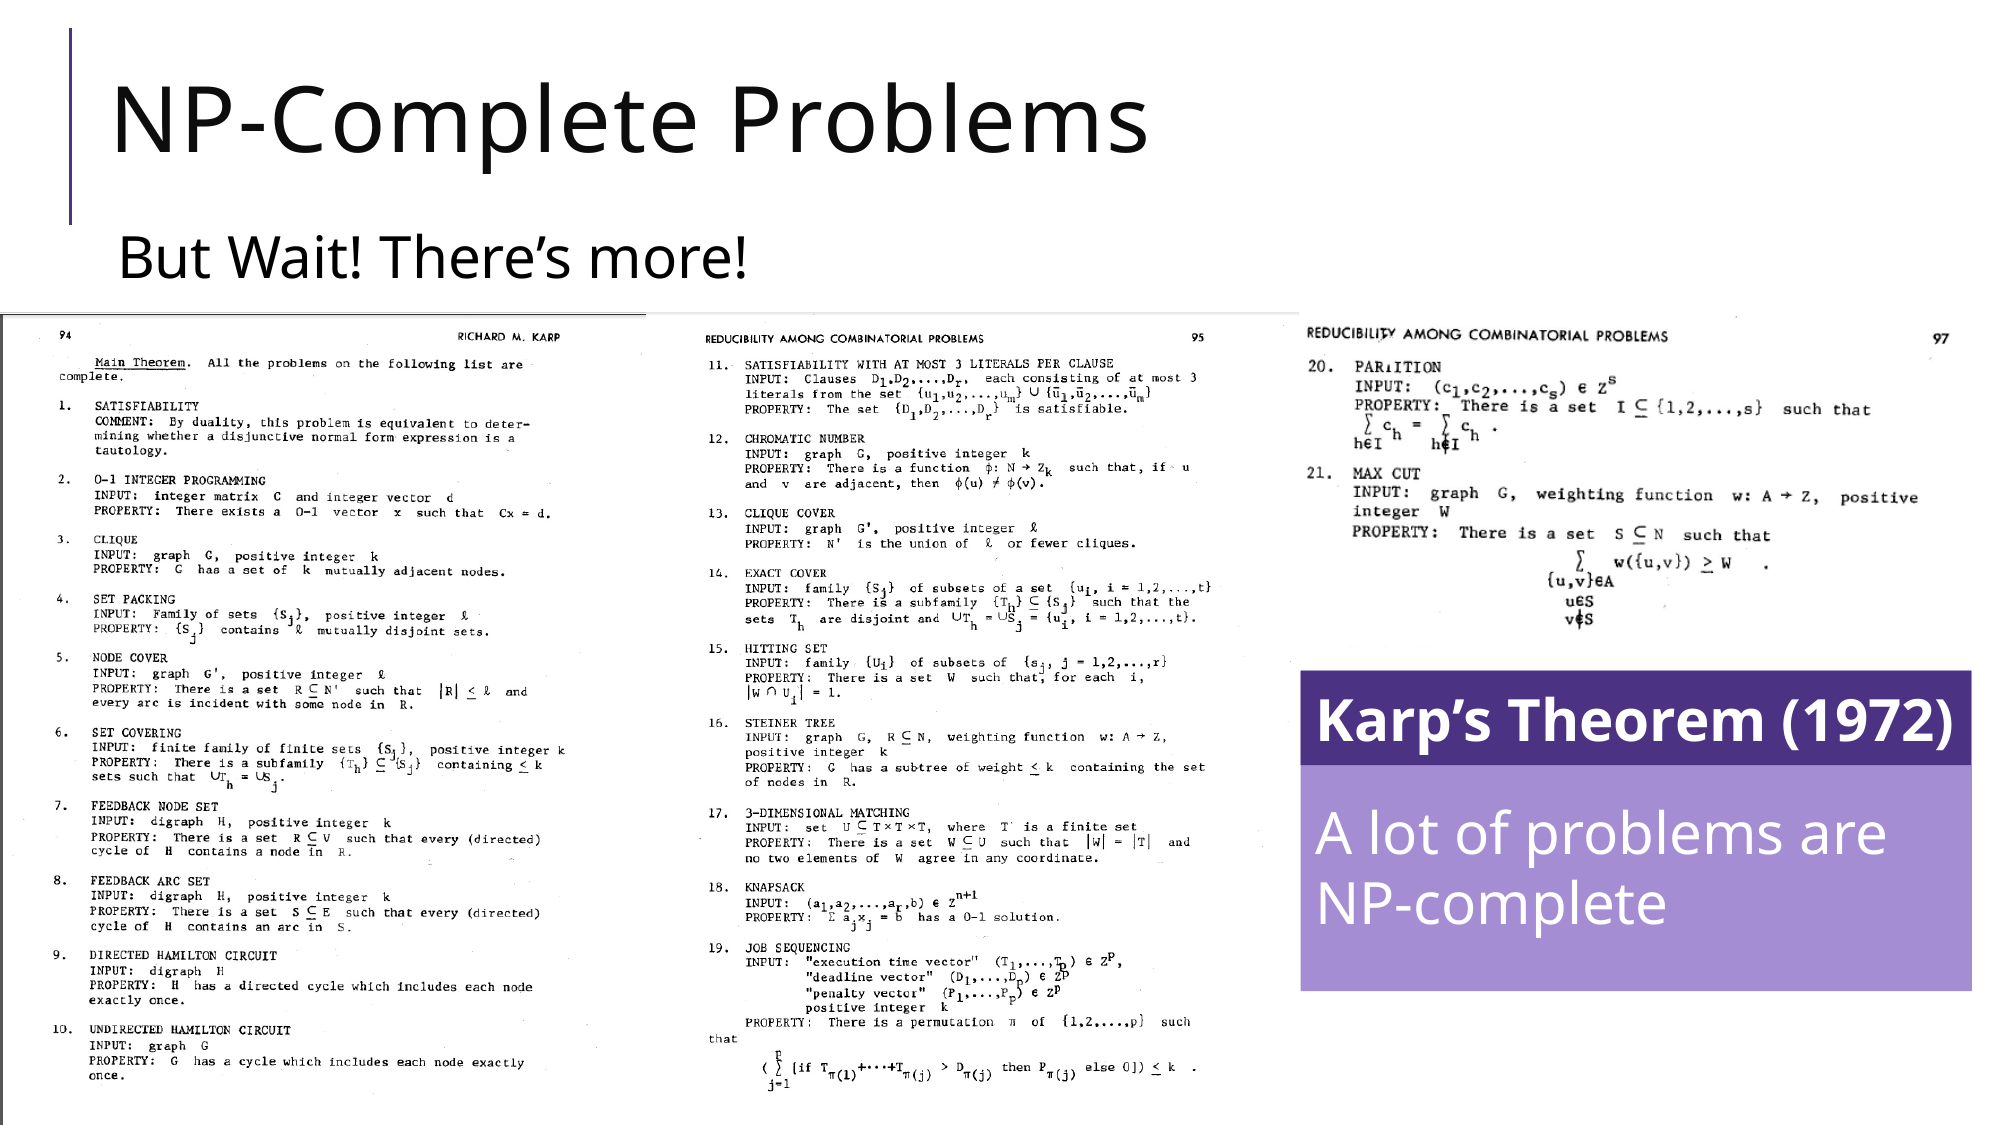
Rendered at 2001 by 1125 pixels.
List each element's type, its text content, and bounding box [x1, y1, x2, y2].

title NP-Complete Problems [94, 43, 1930, 210]
picture [0, 312, 2000, 1125]
list But Wait! There’s more! [94, 220, 1930, 302]
text_box Karp’s Theorem (1972) [1306, 669, 1972, 766]
text_box A lot of problems are NP-complete [1306, 669, 1973, 992]
